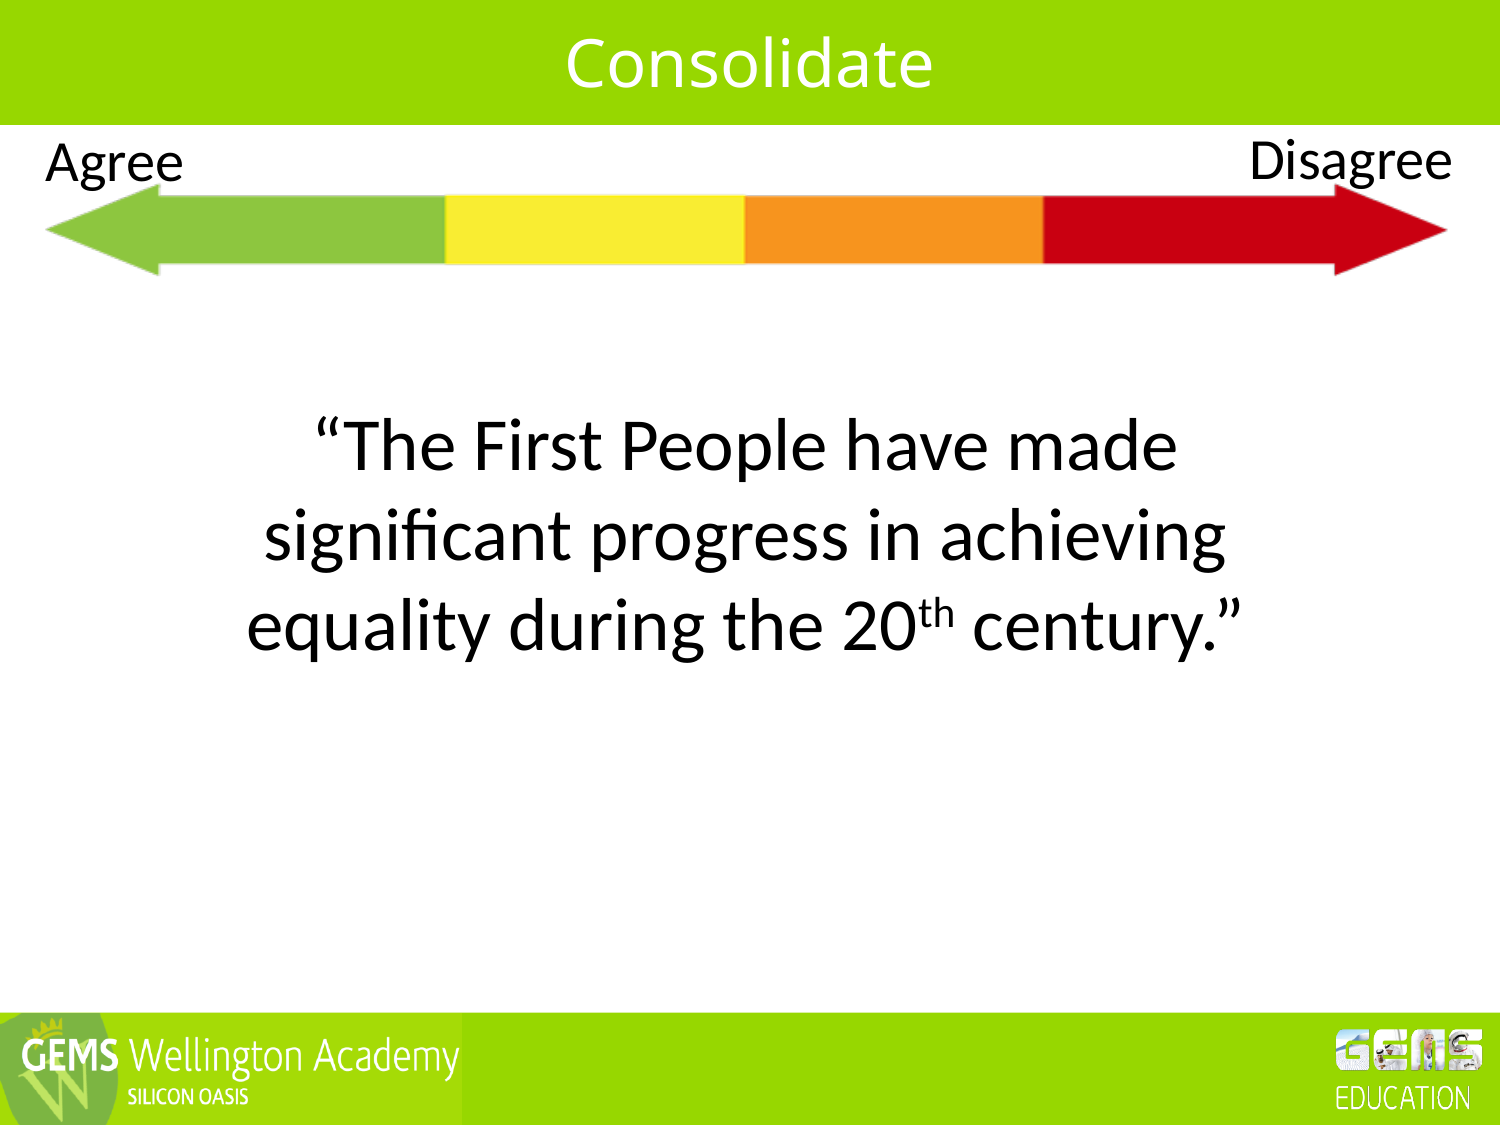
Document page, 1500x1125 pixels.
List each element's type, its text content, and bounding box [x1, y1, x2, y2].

text_box Agree [31, 116, 334, 163]
text_box “The First People have made significant progress in achieving equality during the 20th century.” [144, 387, 1347, 673]
text_box Consolidate [0, 0, 1500, 125]
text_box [0, 1012, 1500, 1125]
picture [31, 163, 1461, 306]
text_box Disagree [1234, 113, 1485, 199]
